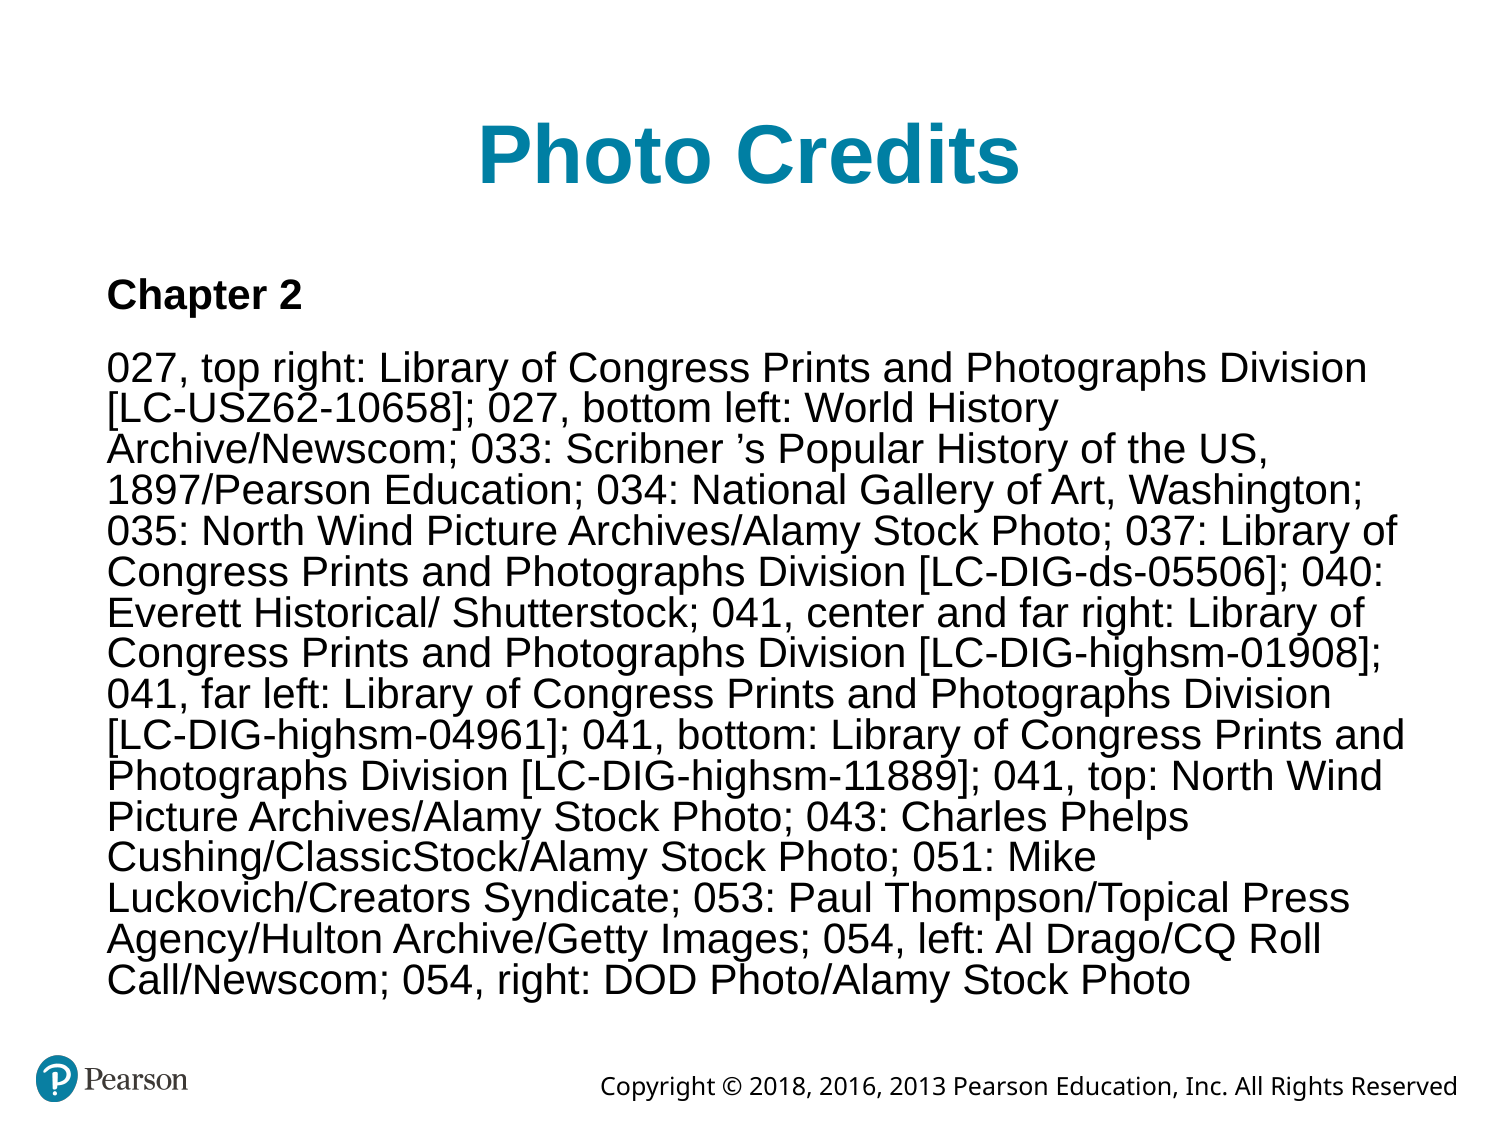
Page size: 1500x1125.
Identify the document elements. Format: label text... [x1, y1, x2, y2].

picture [62, 1055, 188, 1102]
title Photo Credits [75, 35, 1425, 216]
picture [44, 1064, 70, 1089]
picture [36, 1055, 52, 1071]
list Chapter 2 027, top right: Library of Congress Prints and Photographs Division [LC-USZ62-10658]; 027, bottom left: World History Archive/Newscom; 033: Scribner ’s Popular History of the US, 1897/Pearson Education; 034: National Gallery of Art, Washington; 035: North Wind Picture Archives/Alamy Stock Photo; 037: Library of Congress Prints and Photographs Division [LC-DIG-ds-05506]; 040: Everett Historical/ Shutterstock; 041, center and far right: Library of Congress Prints and Photographs Division [LC-DIG-highsm-01908]; 041, far left: Library of Congress Prints and Photographs Division [LC-DIG-highsm-04961]; 041, bottom: Library of Congress Prints and Photographs Division [LC-DIG-highsm-11889]; 041, top: North Wind Picture Archives/Alamy Stock Photo; 043: Charles Phelps Cushing/ClassicStock/Alamy Stock Photo; 051: Mike Luckovich/Creators Syndicate; 053: Paul Thompson/Topical Press Agency/Hulton Archive/Getty Images; 054, left: Al Drago/CQ Roll Call/Newscom; 054, right: DOD Photo/Alamy Stock Photo [75, 262, 1425, 1005]
picture [36, 1088, 47, 1102]
